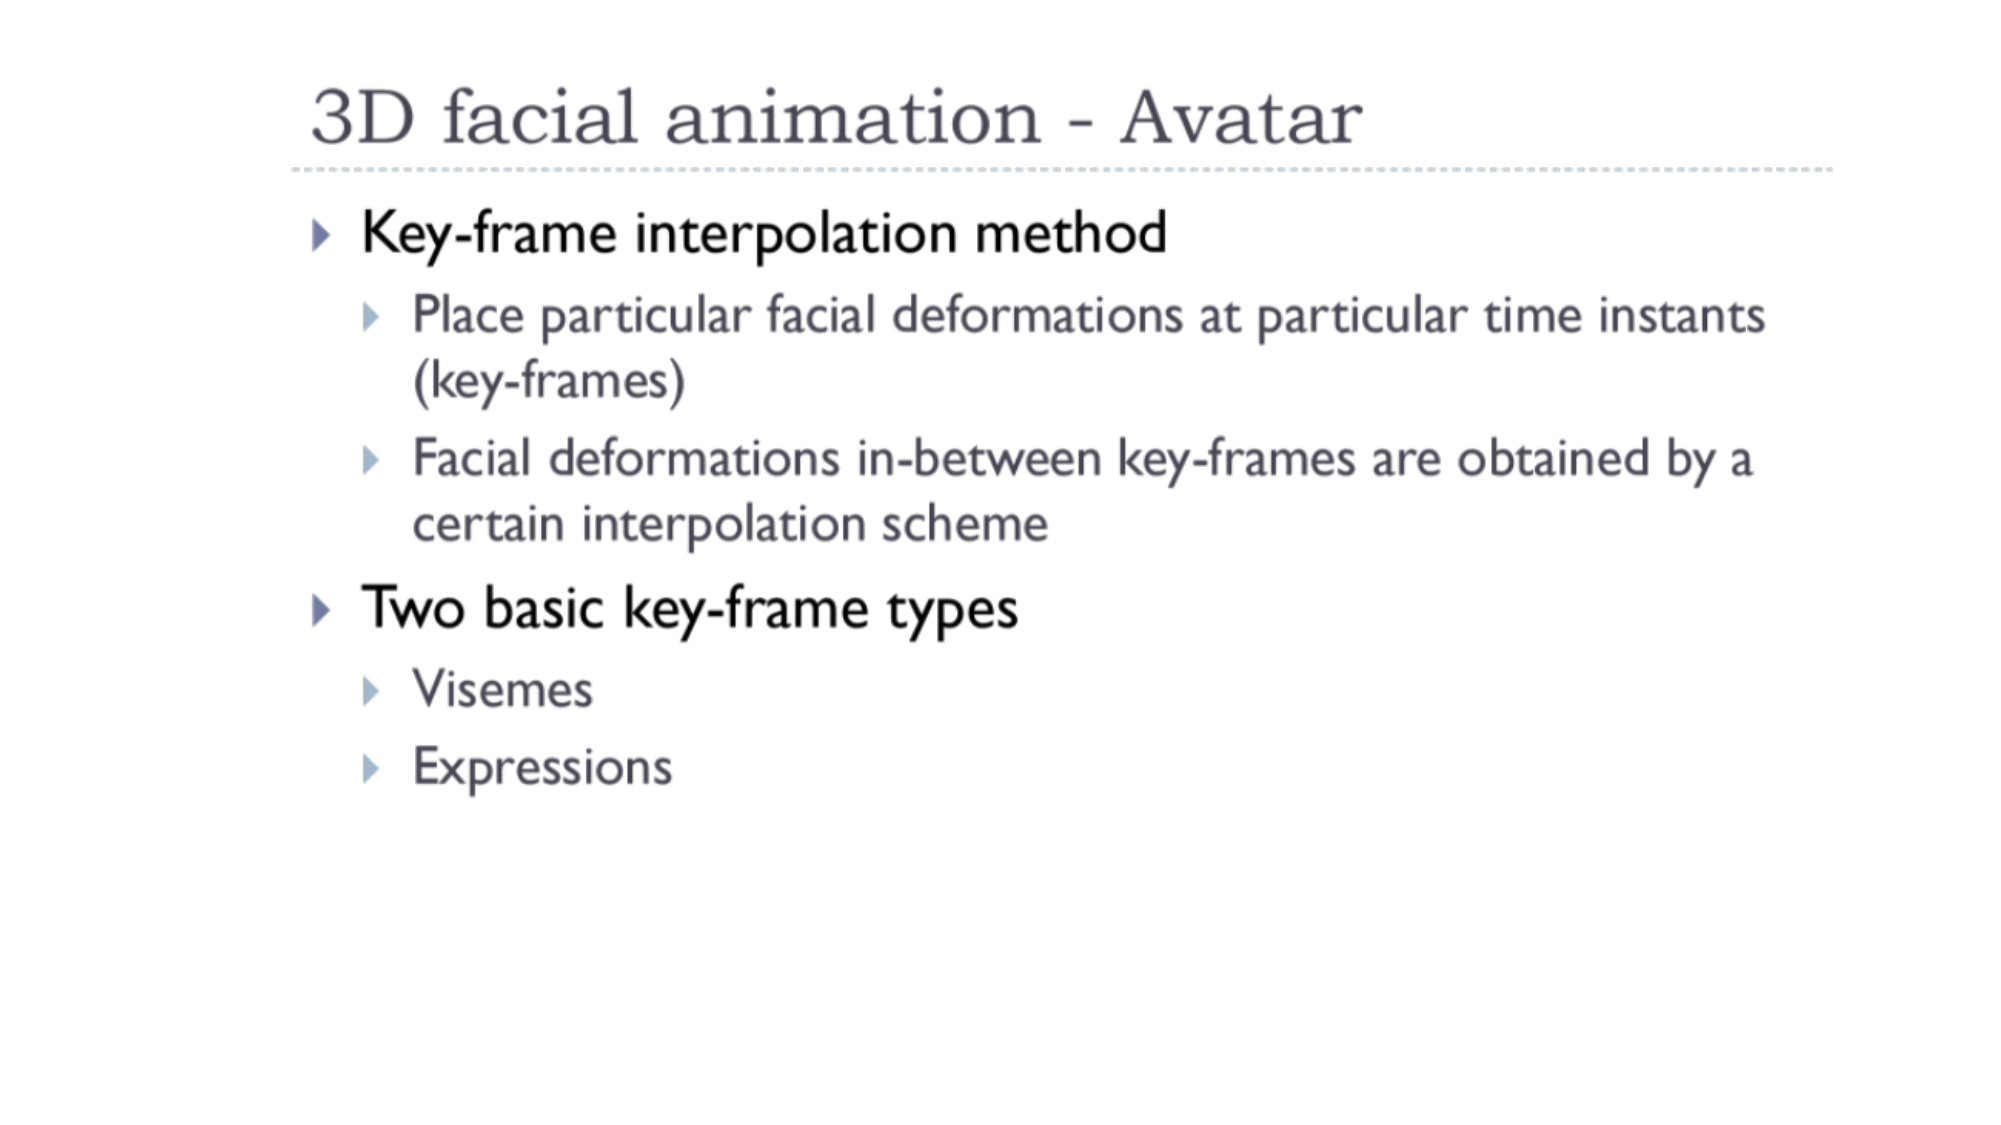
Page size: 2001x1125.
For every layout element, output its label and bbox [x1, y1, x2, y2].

list [384, 0, 1735, 1125]
